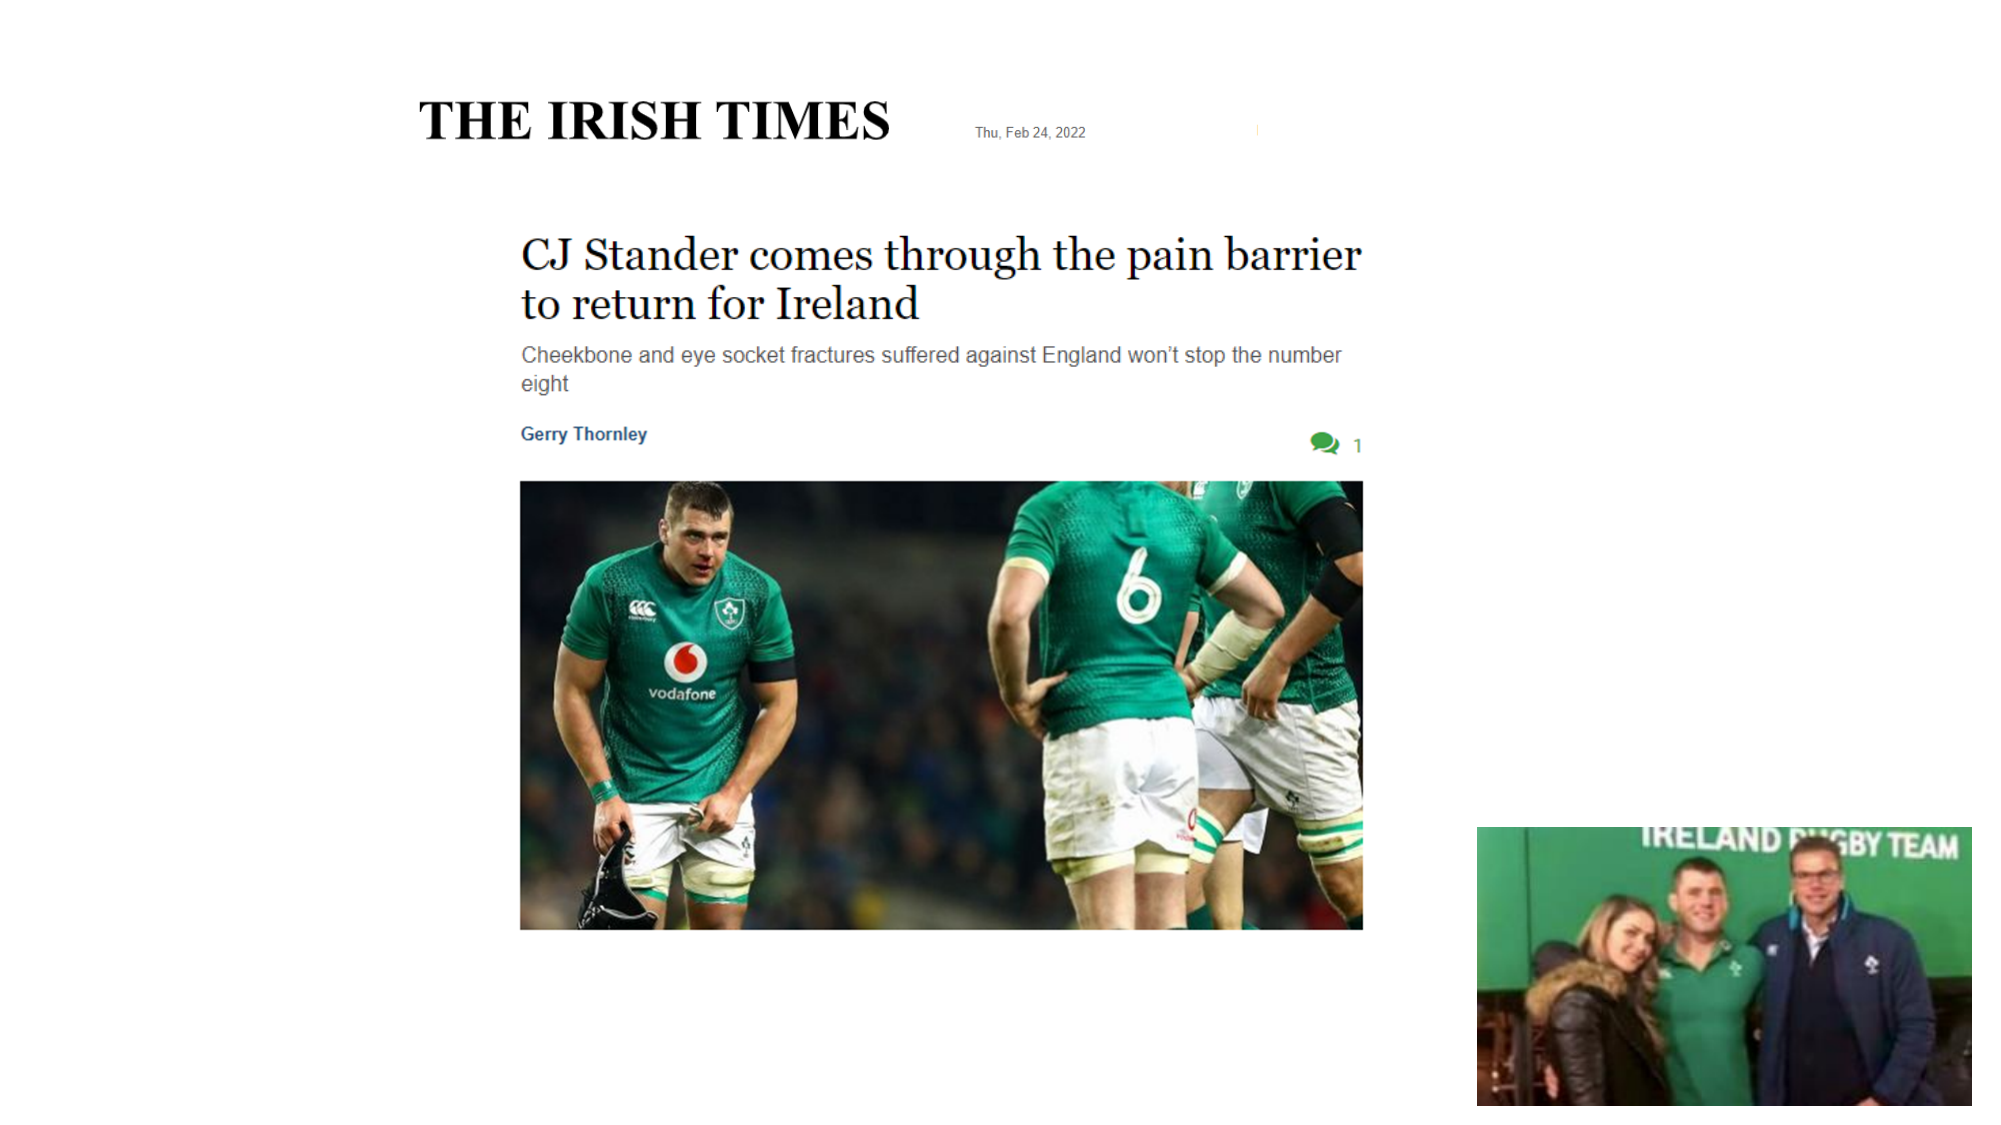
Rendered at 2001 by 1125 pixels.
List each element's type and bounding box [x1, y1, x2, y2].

picture [1477, 827, 1972, 1106]
picture [301, 81, 1258, 160]
picture [435, 221, 1373, 937]
